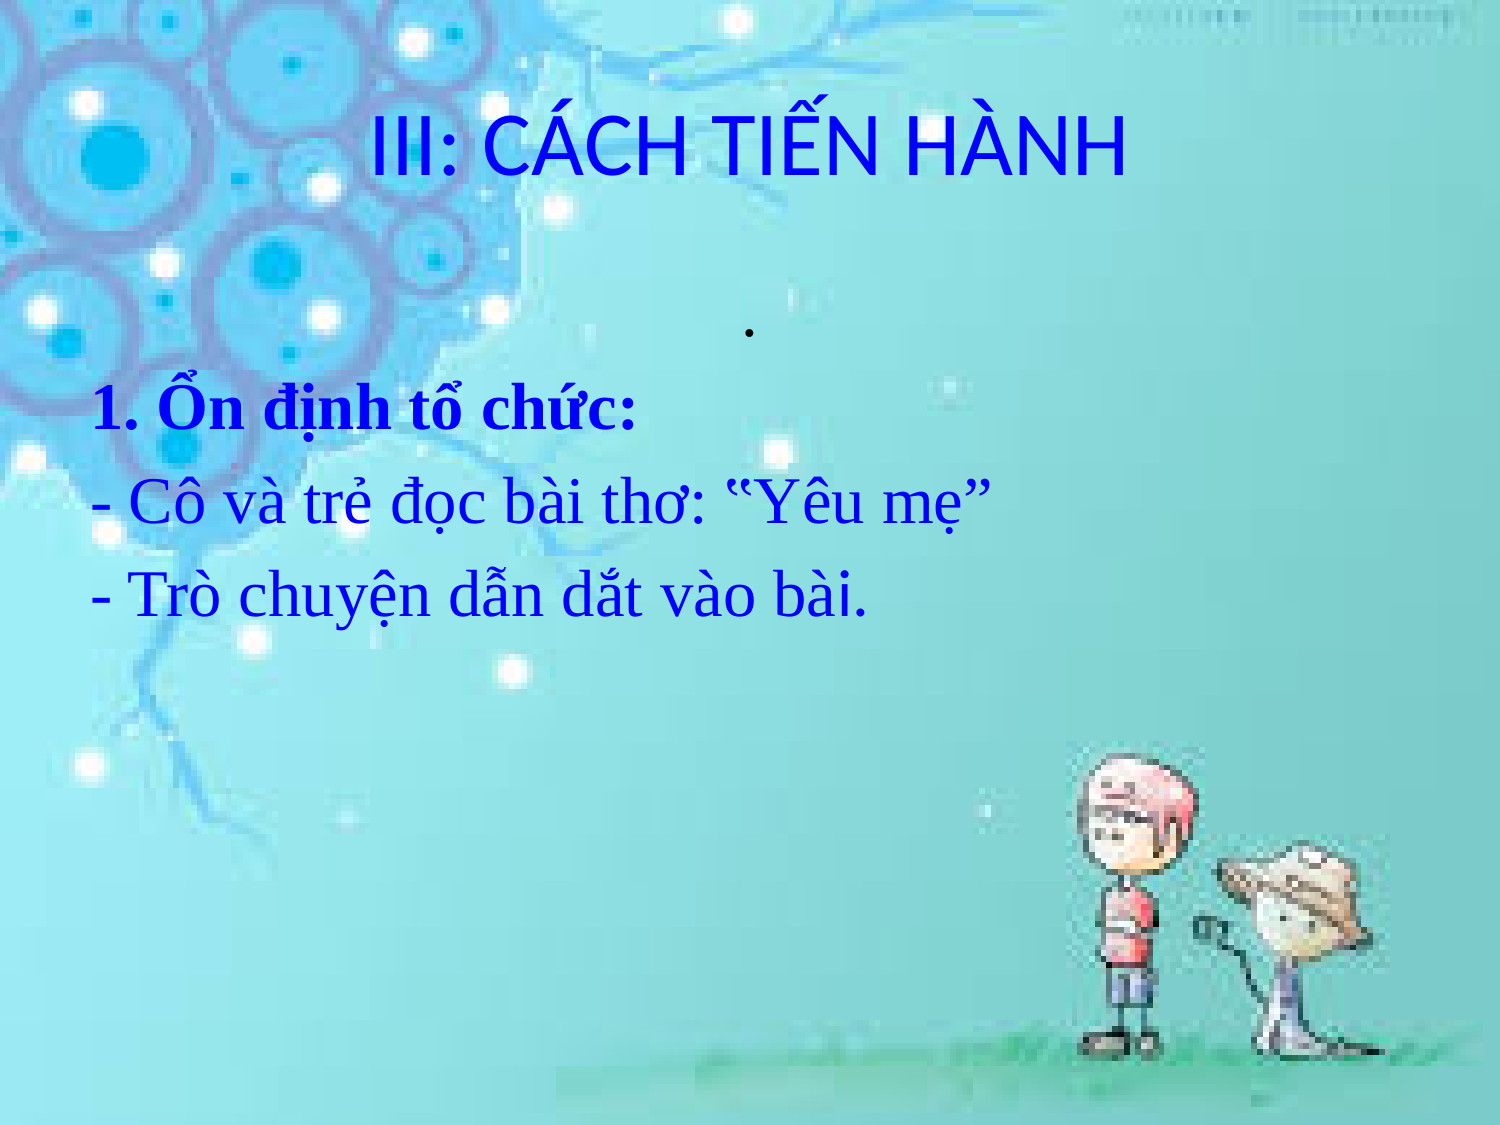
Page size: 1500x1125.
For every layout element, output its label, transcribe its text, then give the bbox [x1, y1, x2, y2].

picture [0, 0, 1500, 1125]
list . 1. Ổn định tổ chức: - Cô và trẻ đọc bài thơ: ‟Yêu mẹ” - Trò chuyện dẫn dắt vào bài. [75, 262, 1425, 1005]
title III: CÁCH TIẾN HÀNH [75, 45, 1425, 233]
